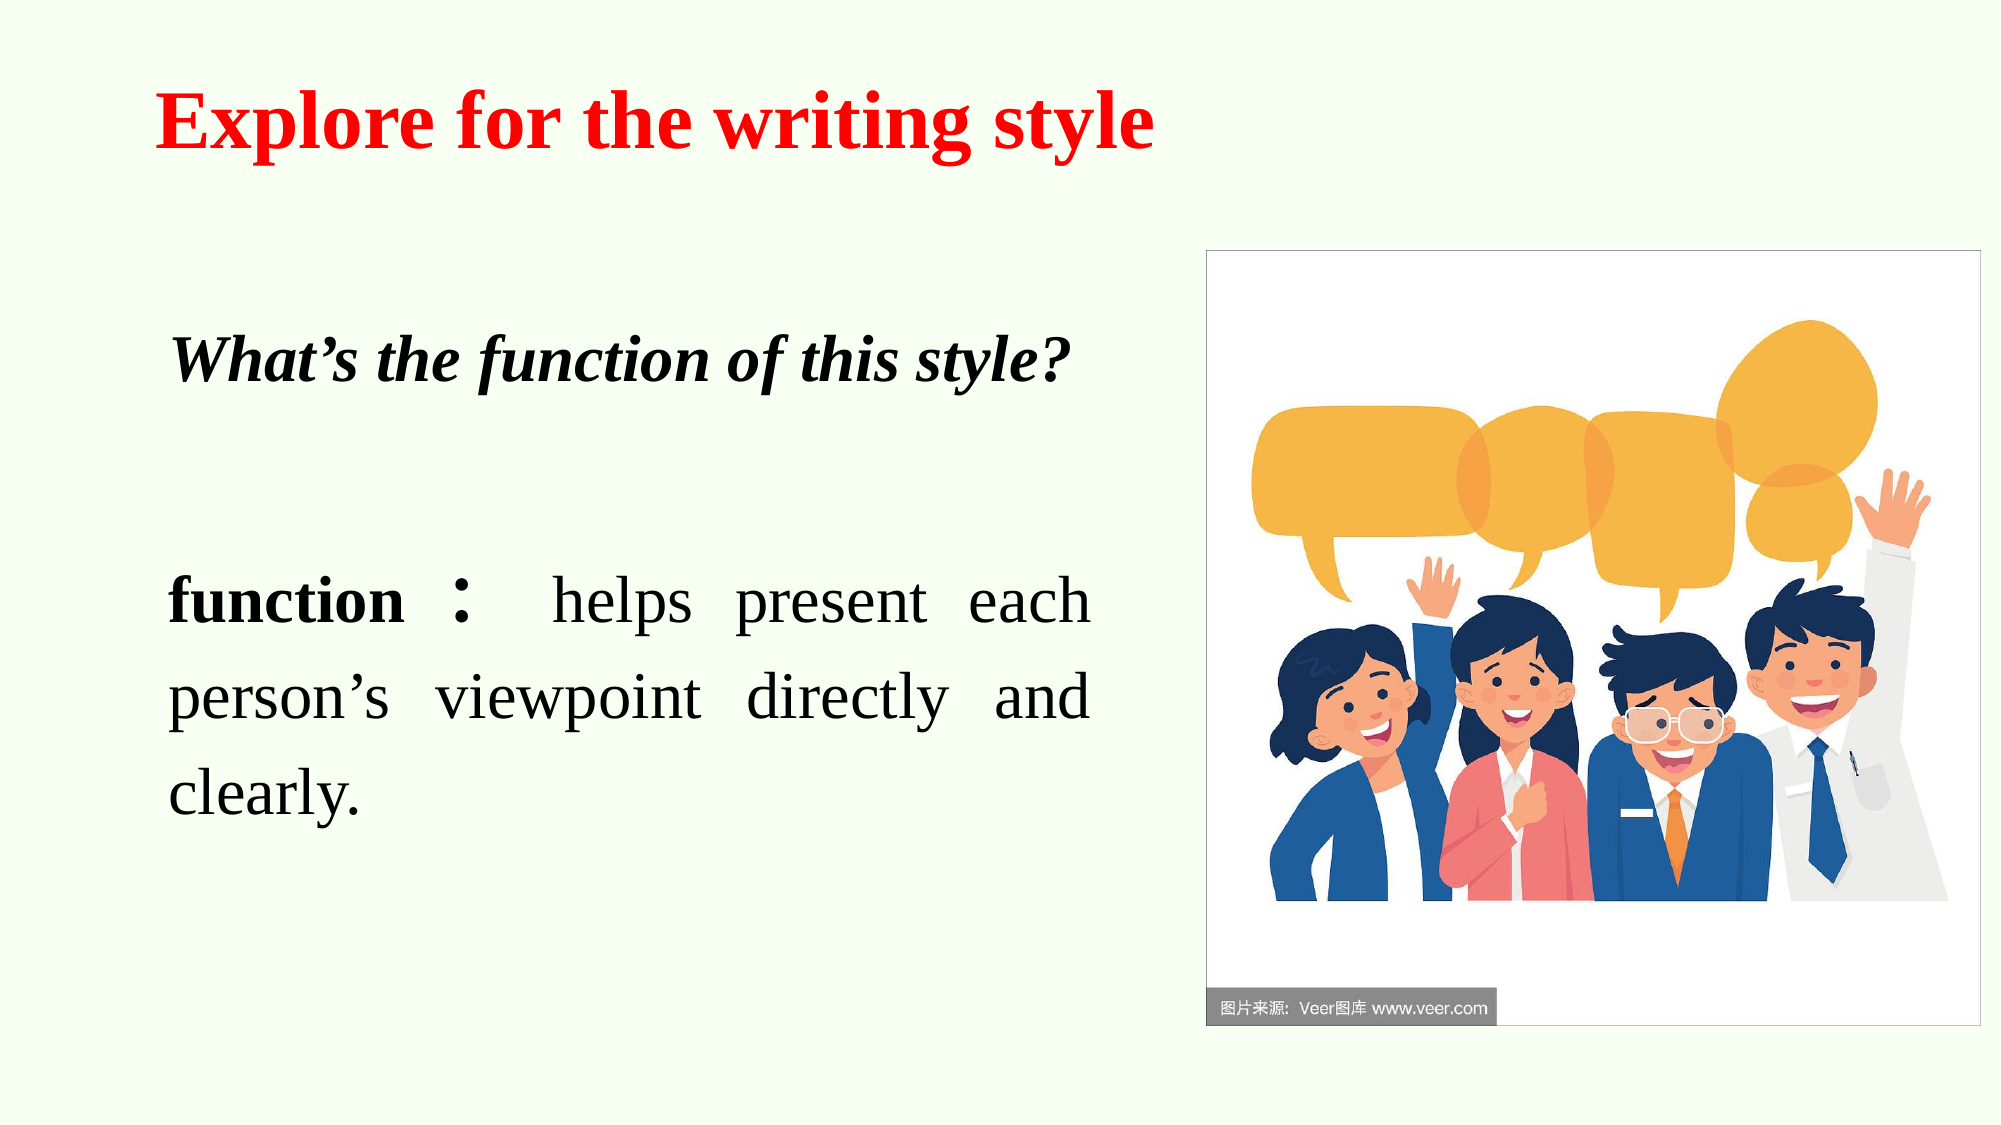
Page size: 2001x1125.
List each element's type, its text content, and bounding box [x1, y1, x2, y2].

text_box Explore for the writing style [119, 58, 1405, 174]
picture [1206, 250, 1981, 1026]
text_box function：helps present each person’s viewpoint directly and clearly. [153, 532, 1108, 835]
text_box What’s the function of this style? [153, 291, 1206, 456]
